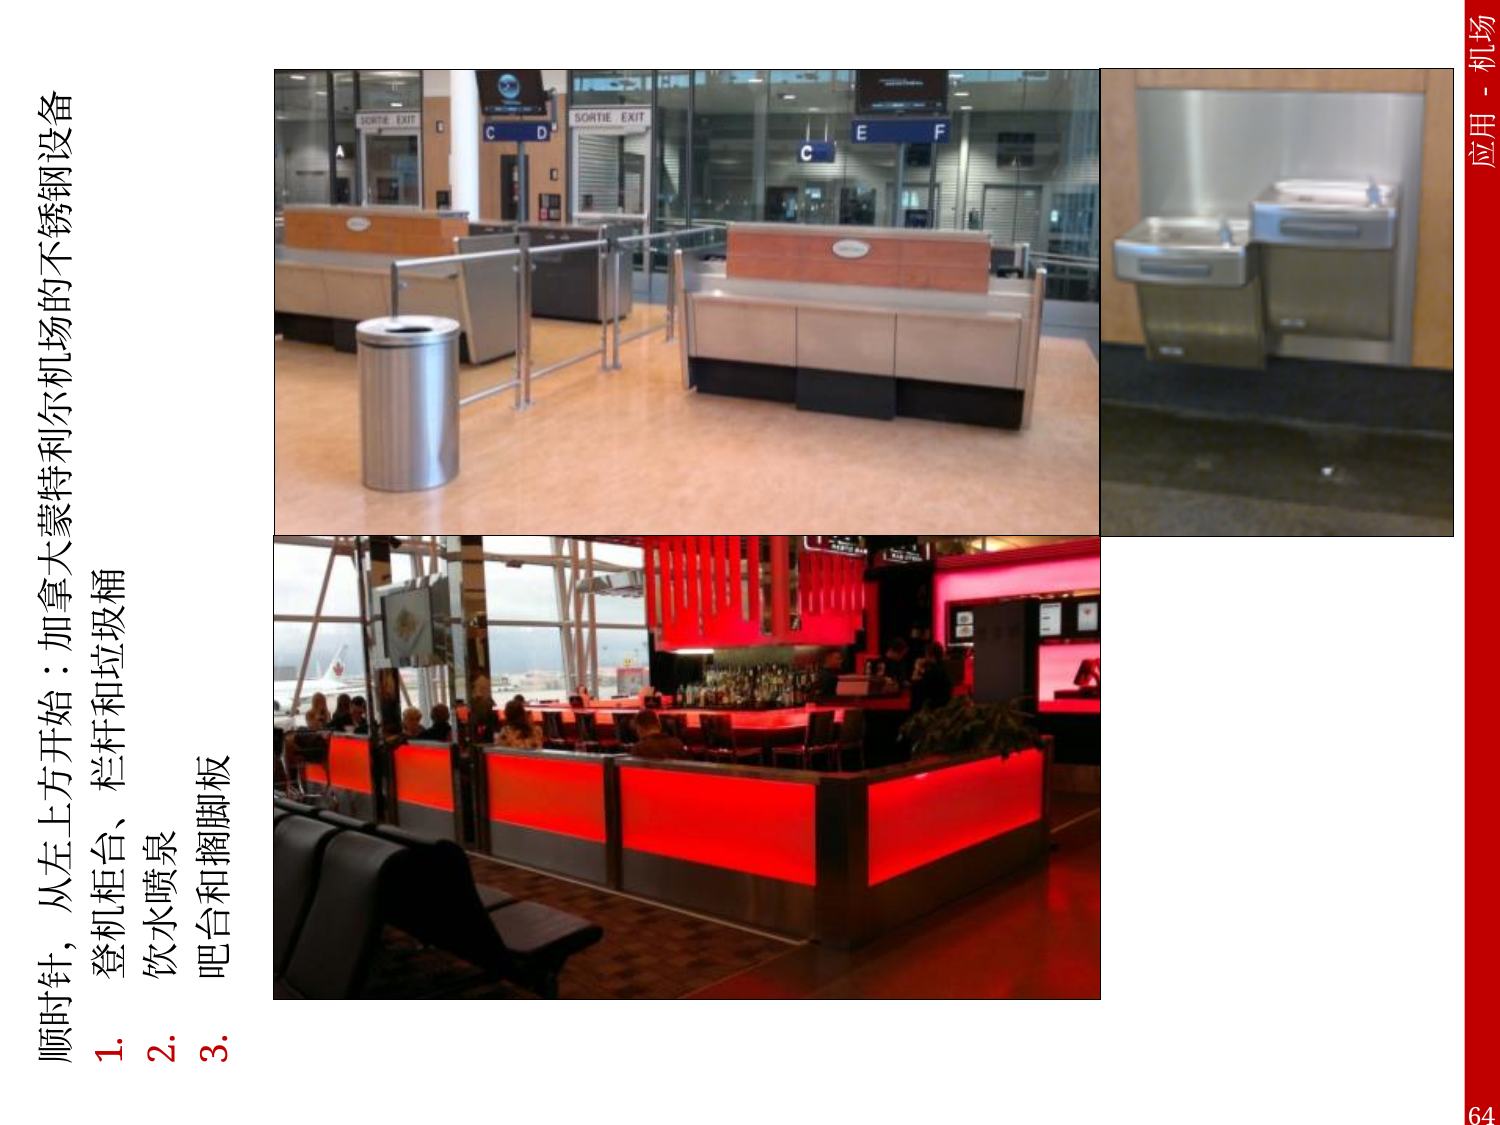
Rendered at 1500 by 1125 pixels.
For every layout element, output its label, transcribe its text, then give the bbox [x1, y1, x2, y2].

list 顺时针，从左上方开始：加拿大蒙特利尔机场的不锈钢设备 登机柜台、栏杆和垃圾桶 饮水喷泉 吧台和搁脚板 [24, 66, 278, 1080]
slide_number 64 [1452, 1093, 1500, 1125]
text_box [273, 68, 1454, 1000]
